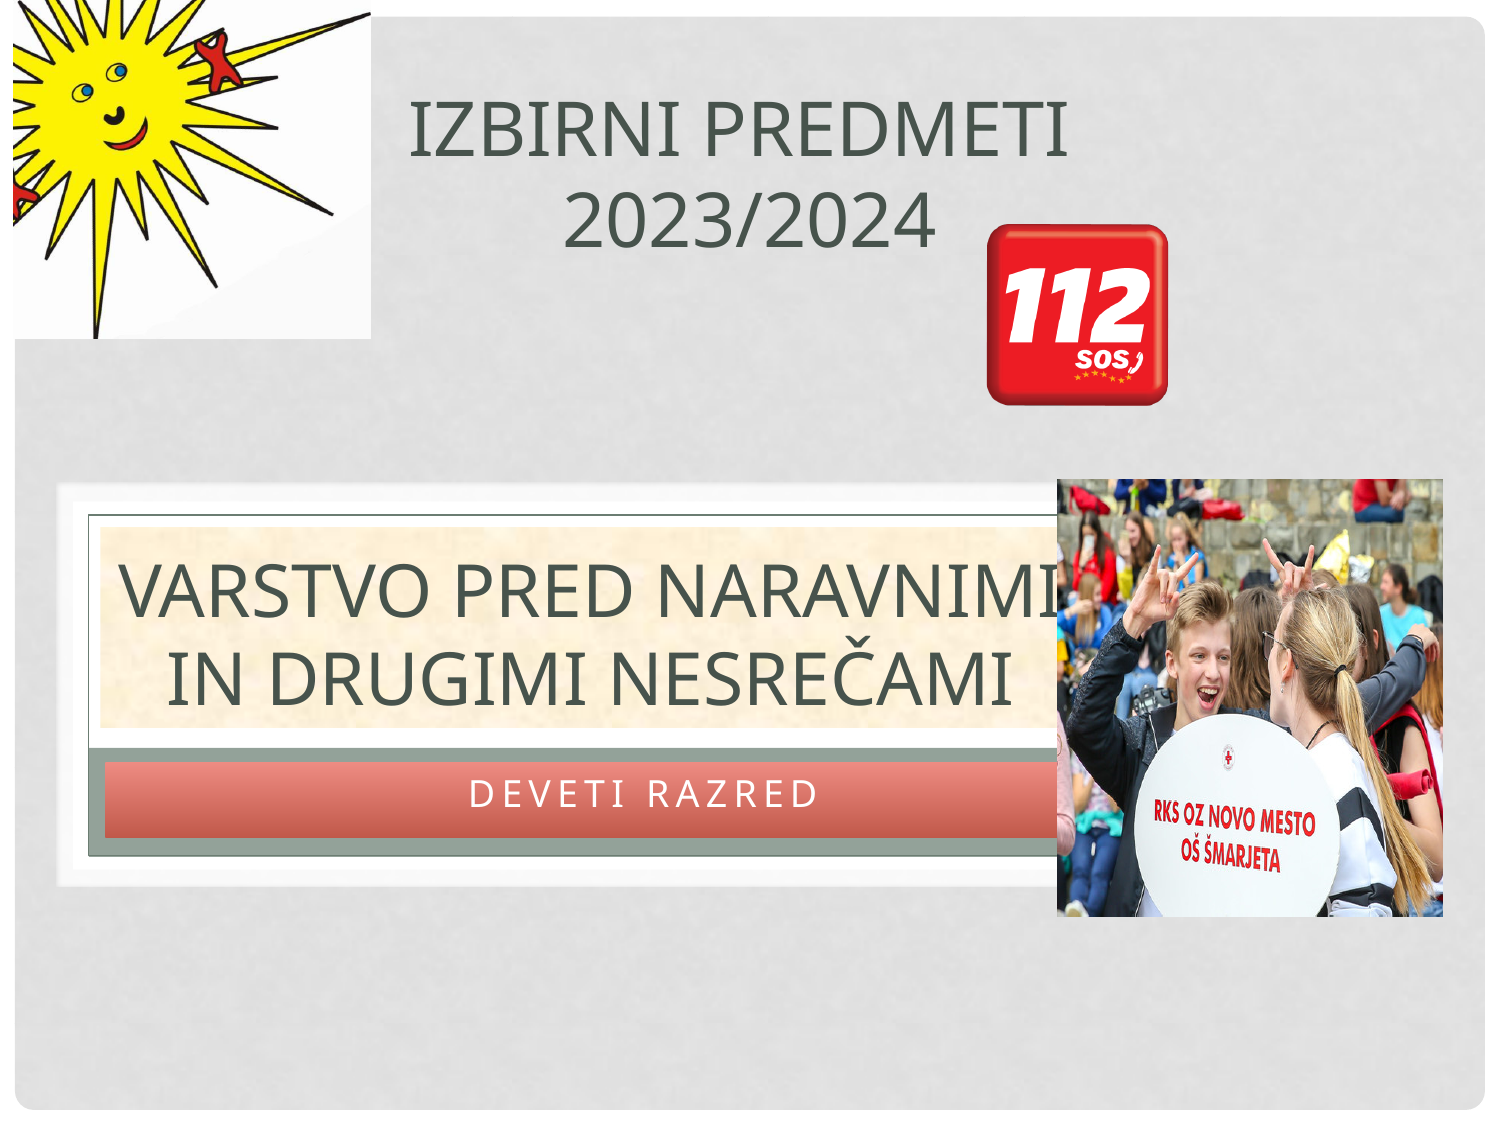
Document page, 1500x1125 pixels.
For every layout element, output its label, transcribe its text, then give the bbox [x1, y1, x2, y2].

subtitle DEVETI RAZRED [105, 762, 1056, 838]
text_box VARSTVO PRED NARAVNIMI IN DRUGIMI NESREČAMI [100, 527, 1056, 728]
picture [13, 0, 371, 339]
picture [1056, 479, 1443, 918]
picture [970, 211, 1181, 421]
title IZBIRNI PREDMETI 2023/2024 [371, 69, 1128, 270]
